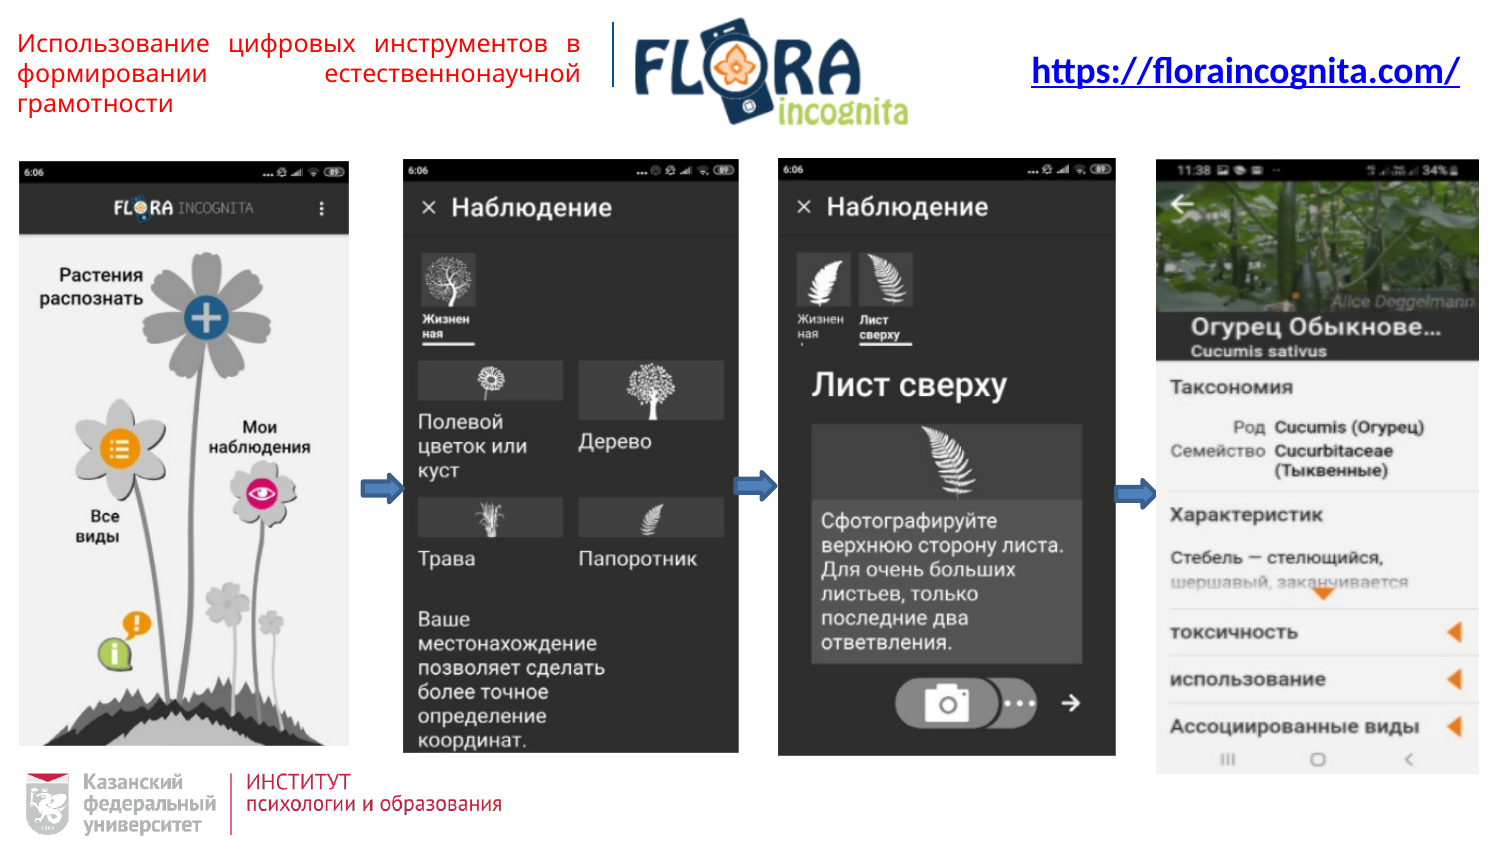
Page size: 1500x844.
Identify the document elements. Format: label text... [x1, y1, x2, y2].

picture [17, 158, 351, 749]
picture [402, 158, 742, 755]
text_box [1122, 478, 1149, 510]
text_box Использование цифровых инструментов в формировании естественнонаучной грамотности [2, 20, 597, 126]
picture [25, 773, 501, 837]
picture [1156, 158, 1479, 775]
picture [776, 158, 1118, 759]
picture [625, 14, 917, 138]
text_box https://floraincognita.com/ [1016, 38, 1476, 99]
text_box [360, 472, 397, 505]
text_box [746, 469, 771, 502]
